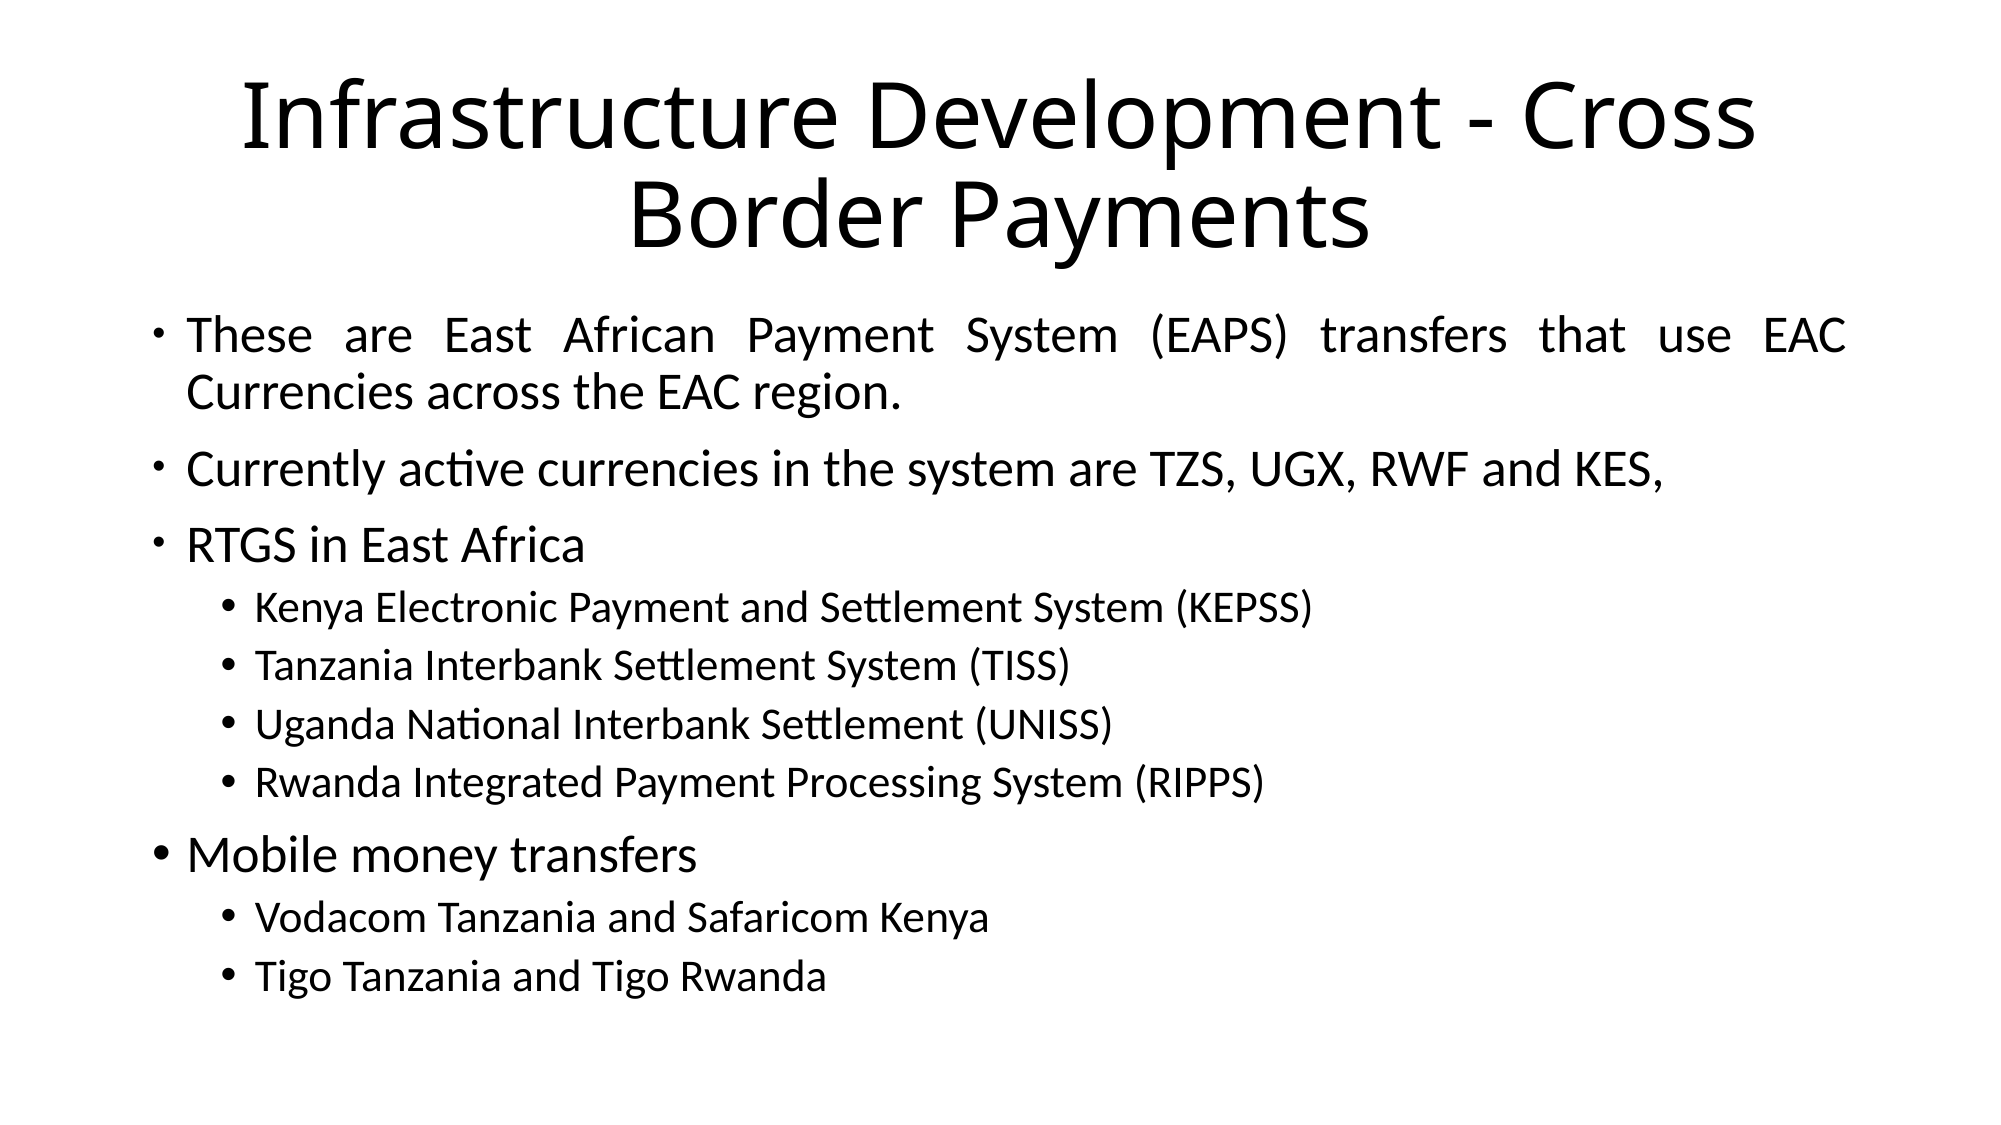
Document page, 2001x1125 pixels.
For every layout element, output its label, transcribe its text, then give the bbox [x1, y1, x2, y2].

title Infrastructure Development - Cross Border Payments [137, 59, 1863, 278]
list These are East African Payment System (EAPS) transfers that use EAC Currencies across the EAC region. Currently active currencies in the system are TZS, UGX, RWF and KES, RTGS in East Africa Kenya Electronic Payment and Settlement System (KEPSS) Tanzania Interbank Settlement System (TISS) Uganda National Interbank Settlement (UNISS) Rwanda Integrated Payment Processing System (RIPPS) Mobile money transfers Vodacom Tanzania and Safaricom Kenya Tigo Tanzania and Tigo Rwanda [137, 299, 1863, 1014]
